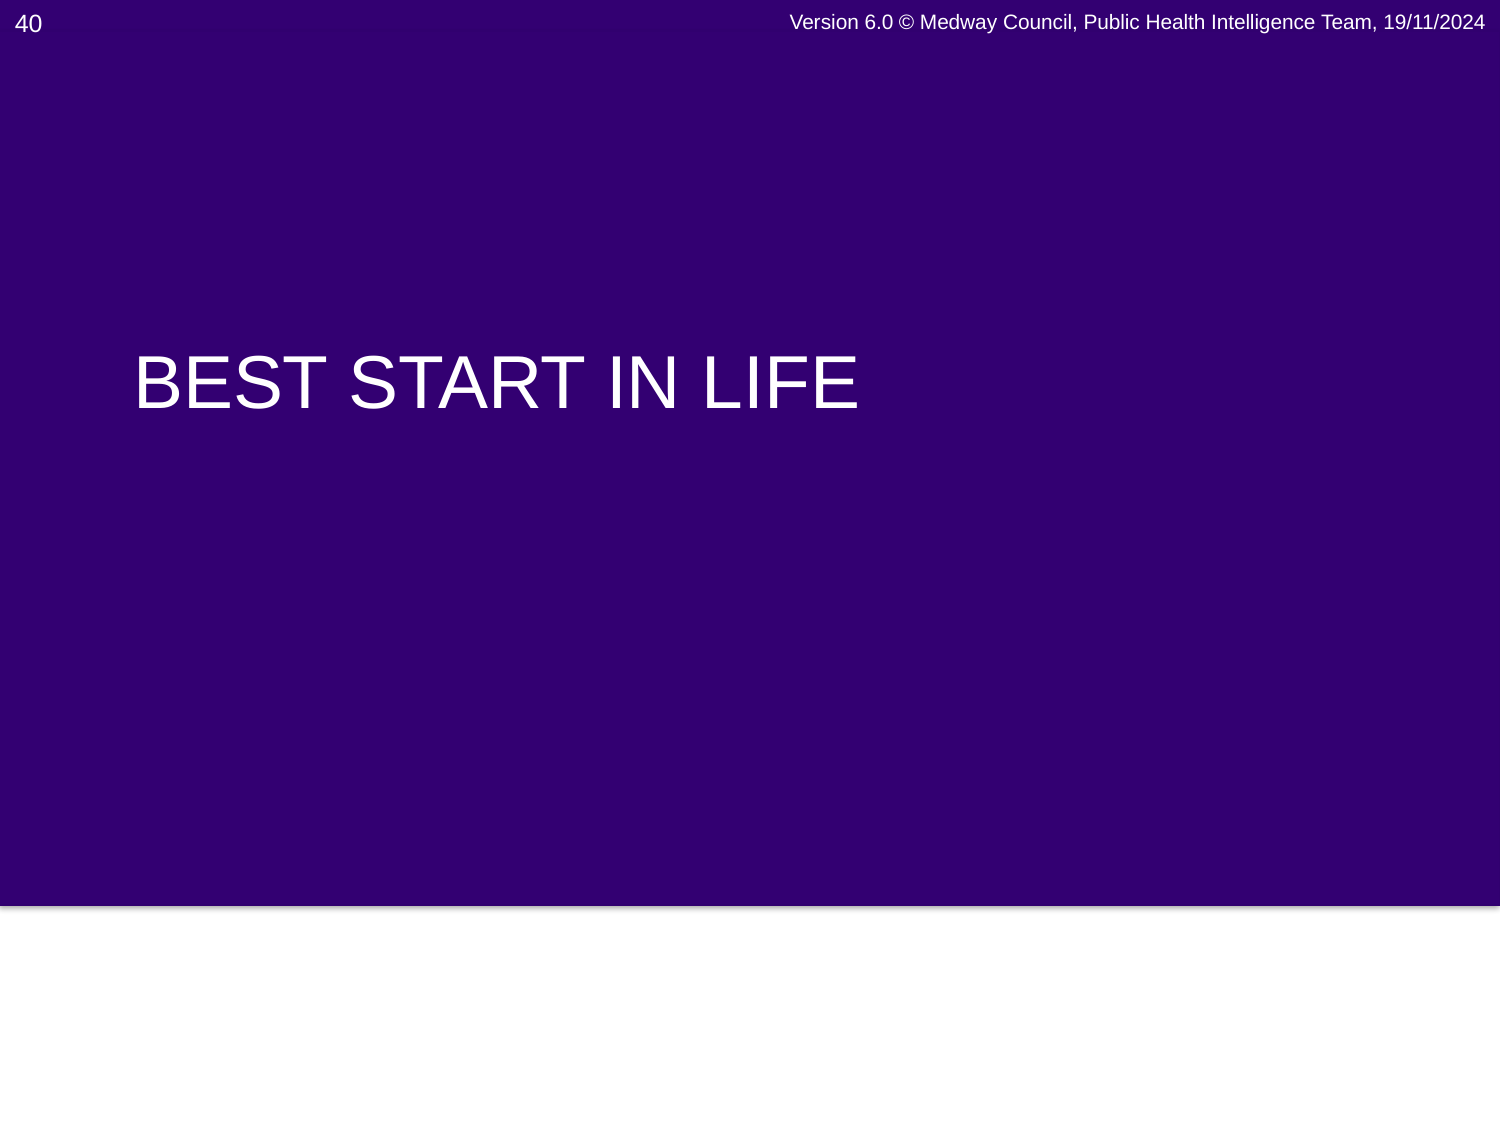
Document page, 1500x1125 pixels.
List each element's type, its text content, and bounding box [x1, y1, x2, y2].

title Best Start in Life [118, 326, 1375, 518]
list 40 [0, 0, 95, 95]
list Version 6.0 © Medway Council, Public Health Intelligence Team, 19/11/2024 [419, 0, 1500, 43]
